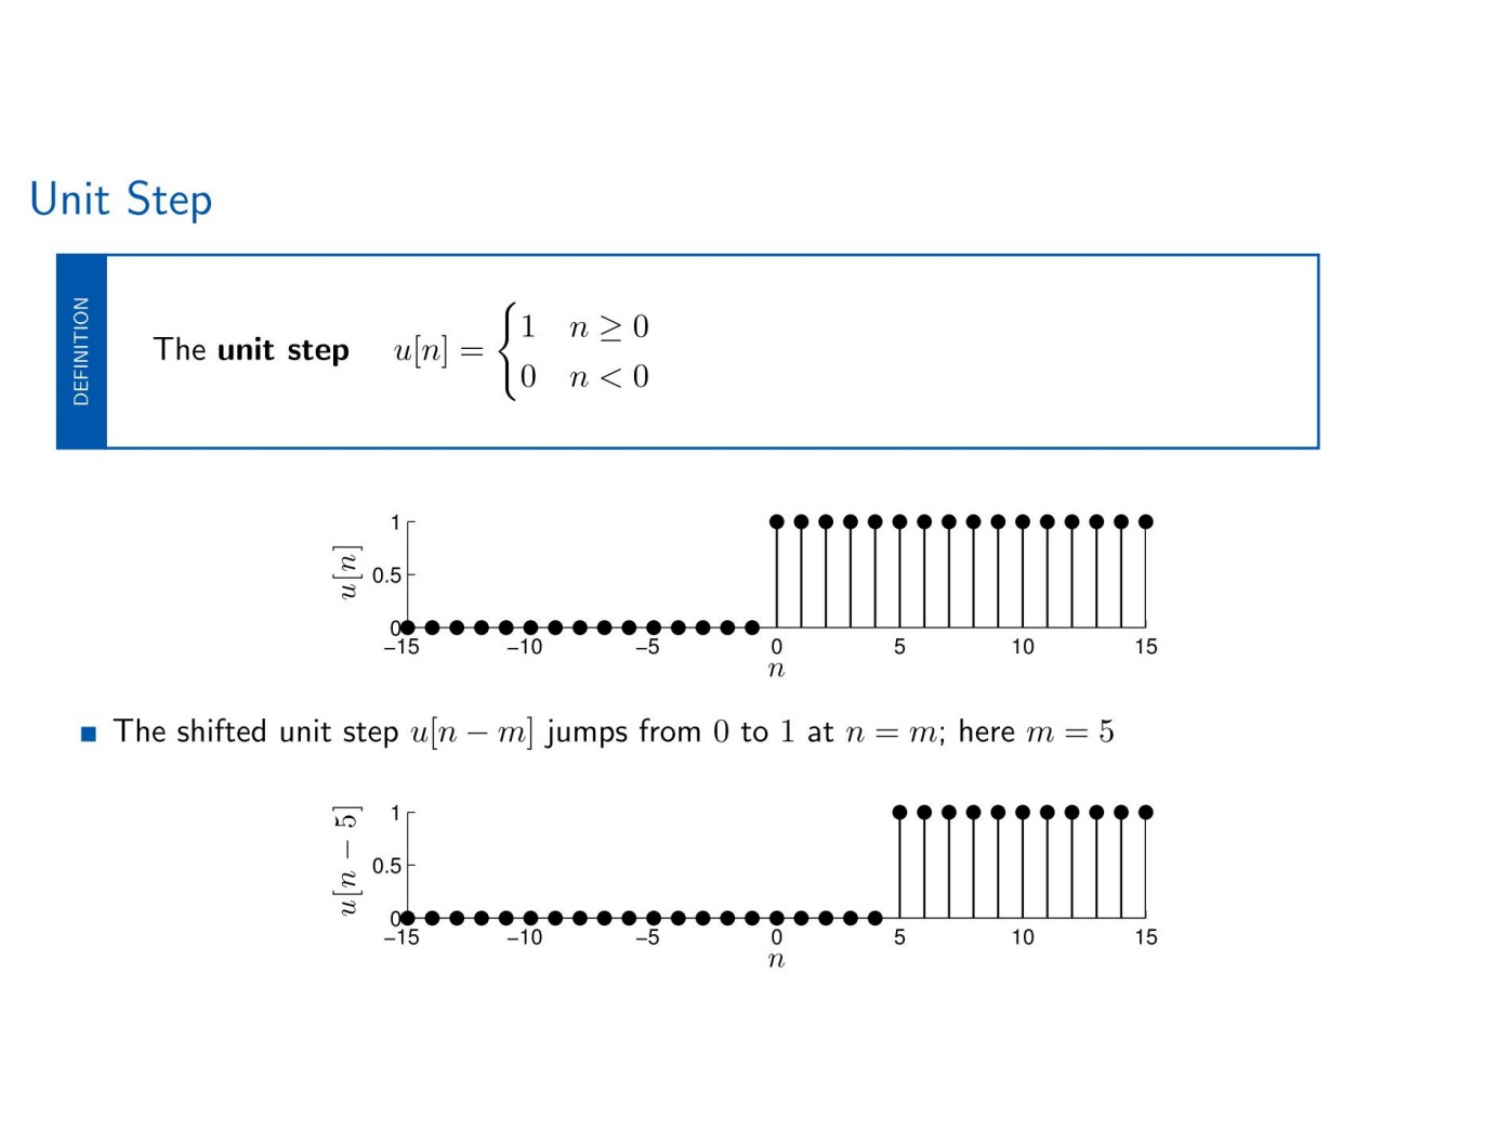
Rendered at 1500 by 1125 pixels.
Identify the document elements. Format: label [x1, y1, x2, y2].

picture [0, 140, 1500, 985]
